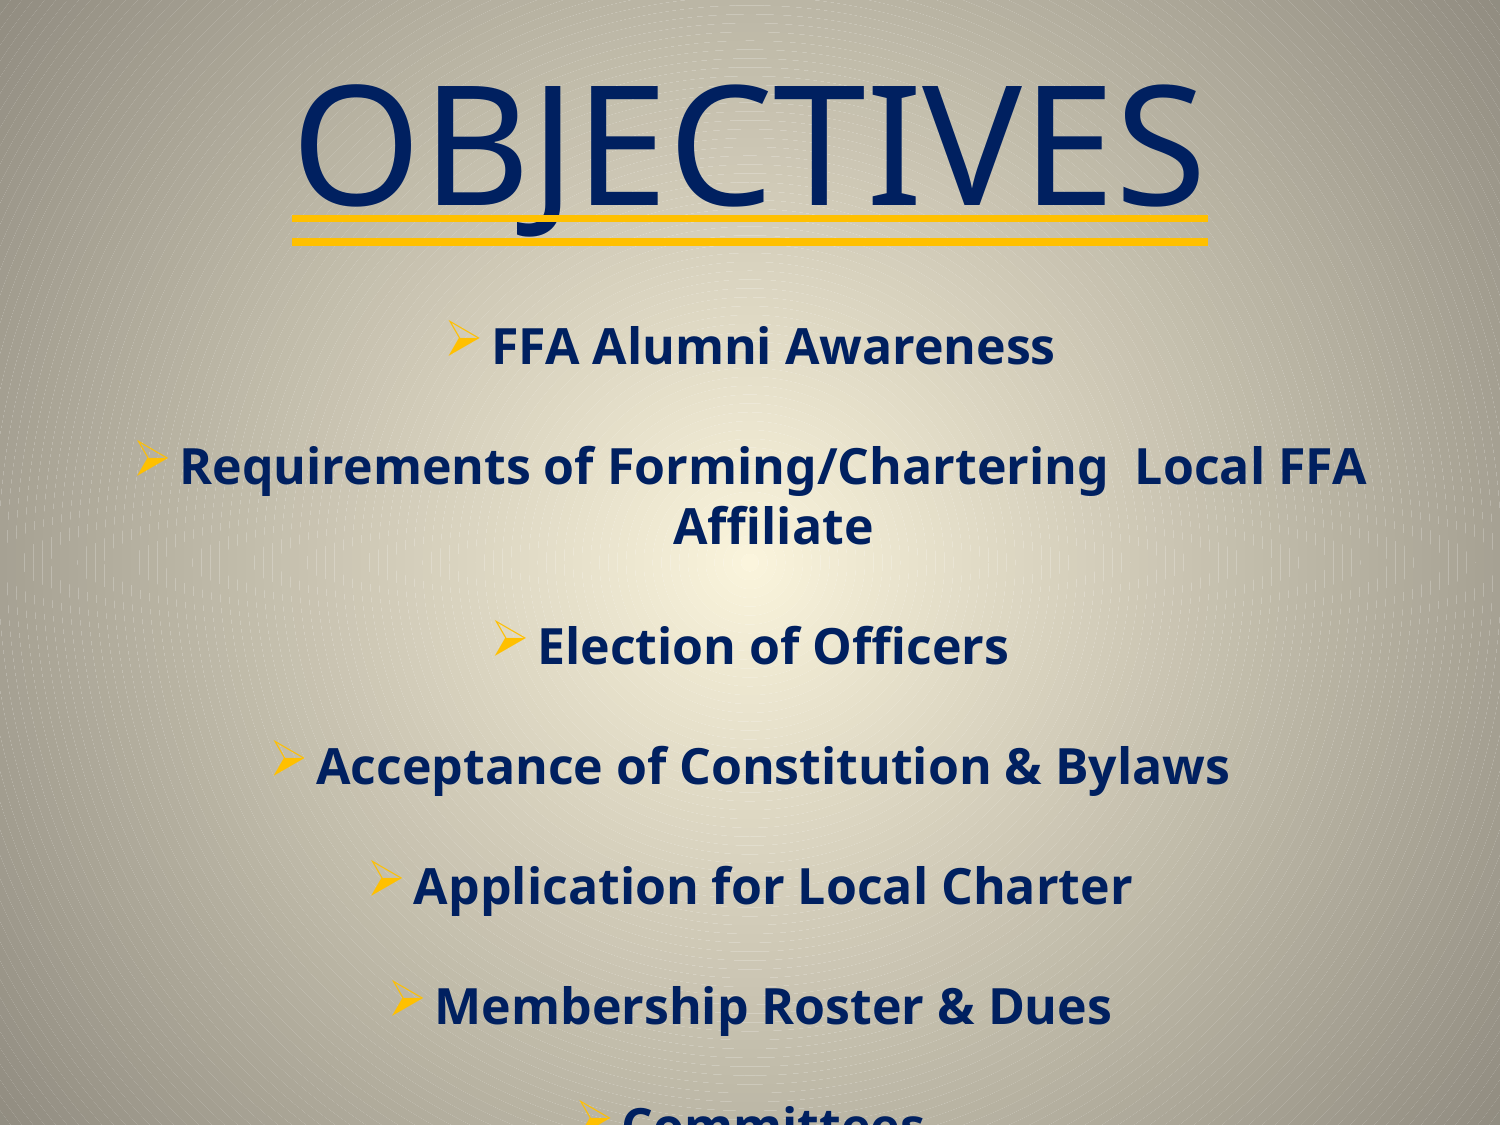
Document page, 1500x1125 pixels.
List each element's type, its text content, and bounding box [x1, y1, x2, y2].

text_box FFA Alumni Awareness Requirements of Forming/Chartering Local FFA Affiliate Election of Officers Acceptance of Constitution & Bylaws Application for Local Charter Membership Roster & Dues Committees [50, 307, 1450, 1125]
title OBJECTIVES [75, 45, 1425, 233]
